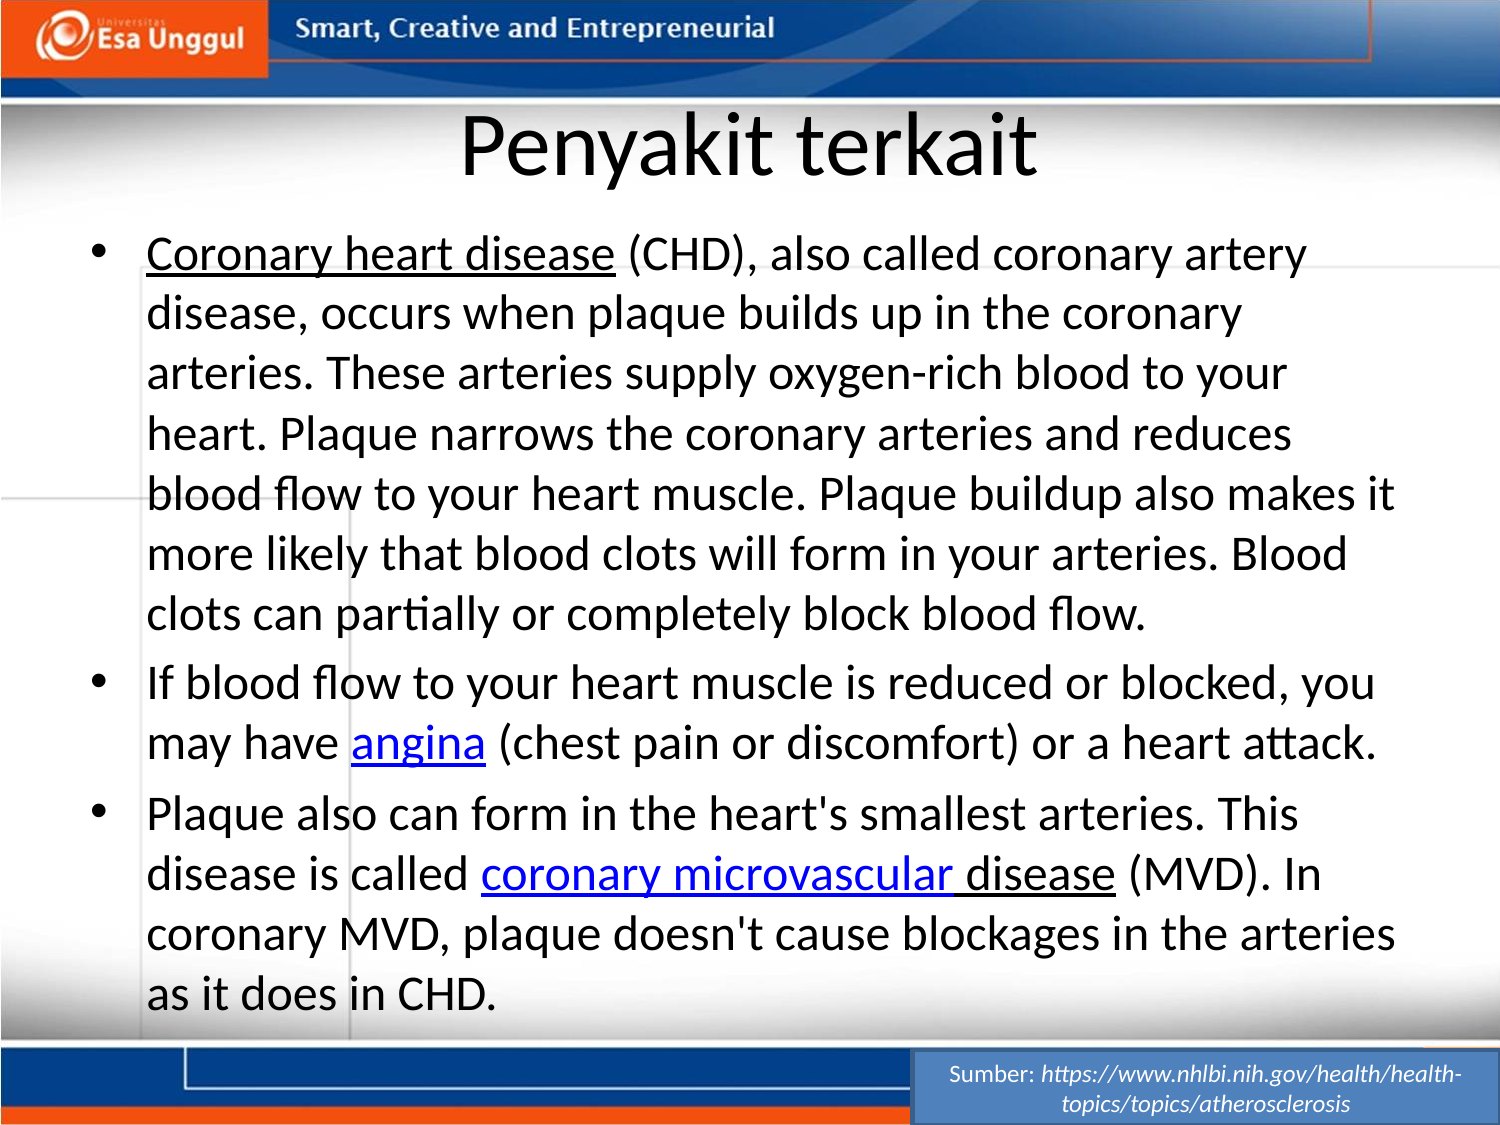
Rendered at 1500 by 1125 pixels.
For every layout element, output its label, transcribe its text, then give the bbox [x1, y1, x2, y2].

text_box Sumber: https://www.nhlbi.nih.gov/health/health-topics/topics/atherosclerosis [910, 1048, 1500, 1125]
picture [0, 0, 1500, 1125]
title Penyakit terkait [74, 44, 1426, 212]
list Coronary heart disease (CHD), also called coronary artery disease, occurs when plaque builds up in the coronary arteries. These arteries supply oxygen-rich blood to your heart. Plaque narrows the coronary arteries and reduces blood flow to your heart muscle. Plaque buildup also makes it more likely that blood clots will form in your arteries. Blood clots can partially or completely block blood flow. If blood flow to your heart muscle is reduced or blocked, you may have angina (chest pain or discomfort) or a heart attack. Plaque also can form in the heart's smallest arteries. This disease is called coronary microvascular disease (MVD). In coronary MVD, plaque doesn't cause blockages in the arteries as it does in CHD. [74, 212, 1426, 956]
